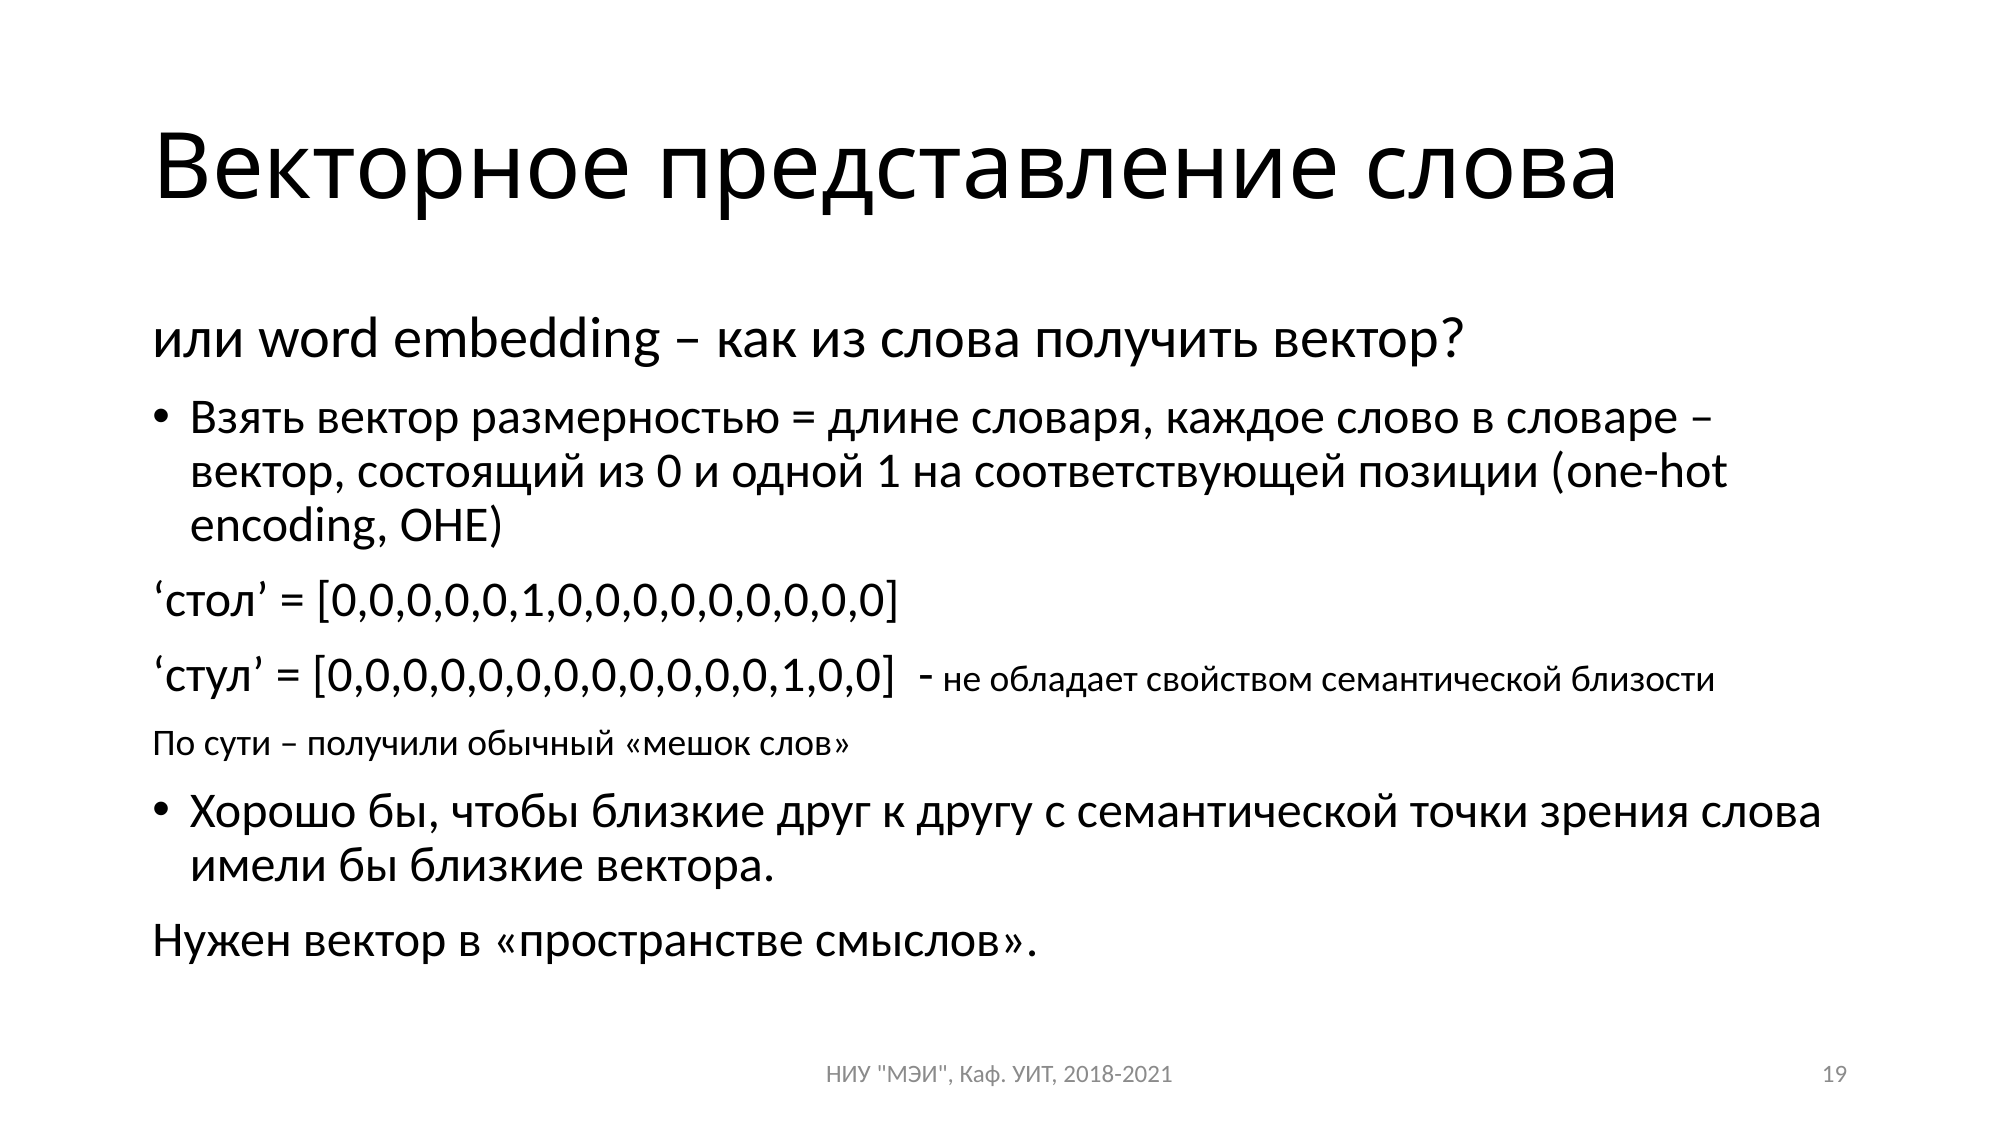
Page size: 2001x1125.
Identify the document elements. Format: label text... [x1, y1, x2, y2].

list или word embedding – как из слова получить вектор? Взять вектор размерностью = длине словаря, каждое слово в словаре – вектор, состоящий из 0 и одной 1 на соответствующей позиции (one-hot encoding, OHE) ‘стол’ = [0,0,0,0,0,1,0,0,0,0,0,0,0,0,0] ‘стул’ = [0,0,0,0,0,0,0,0,0,0,0,0,1,0,0] - не обладает свойством семантической близости По сути – получили обычный «мешок слов» Хорошо бы, чтобы близкие друг к другу с семантической точки зрения слова имели бы близкие вектора. Нужен вектор в «пространстве смыслов». [137, 299, 1863, 1014]
slide_number 19 [1412, 1042, 1863, 1103]
footer НИУ "МЭИ", Каф. УИТ, 2018-2021 [662, 1042, 1338, 1103]
title Векторное представление слова [137, 59, 1863, 278]
